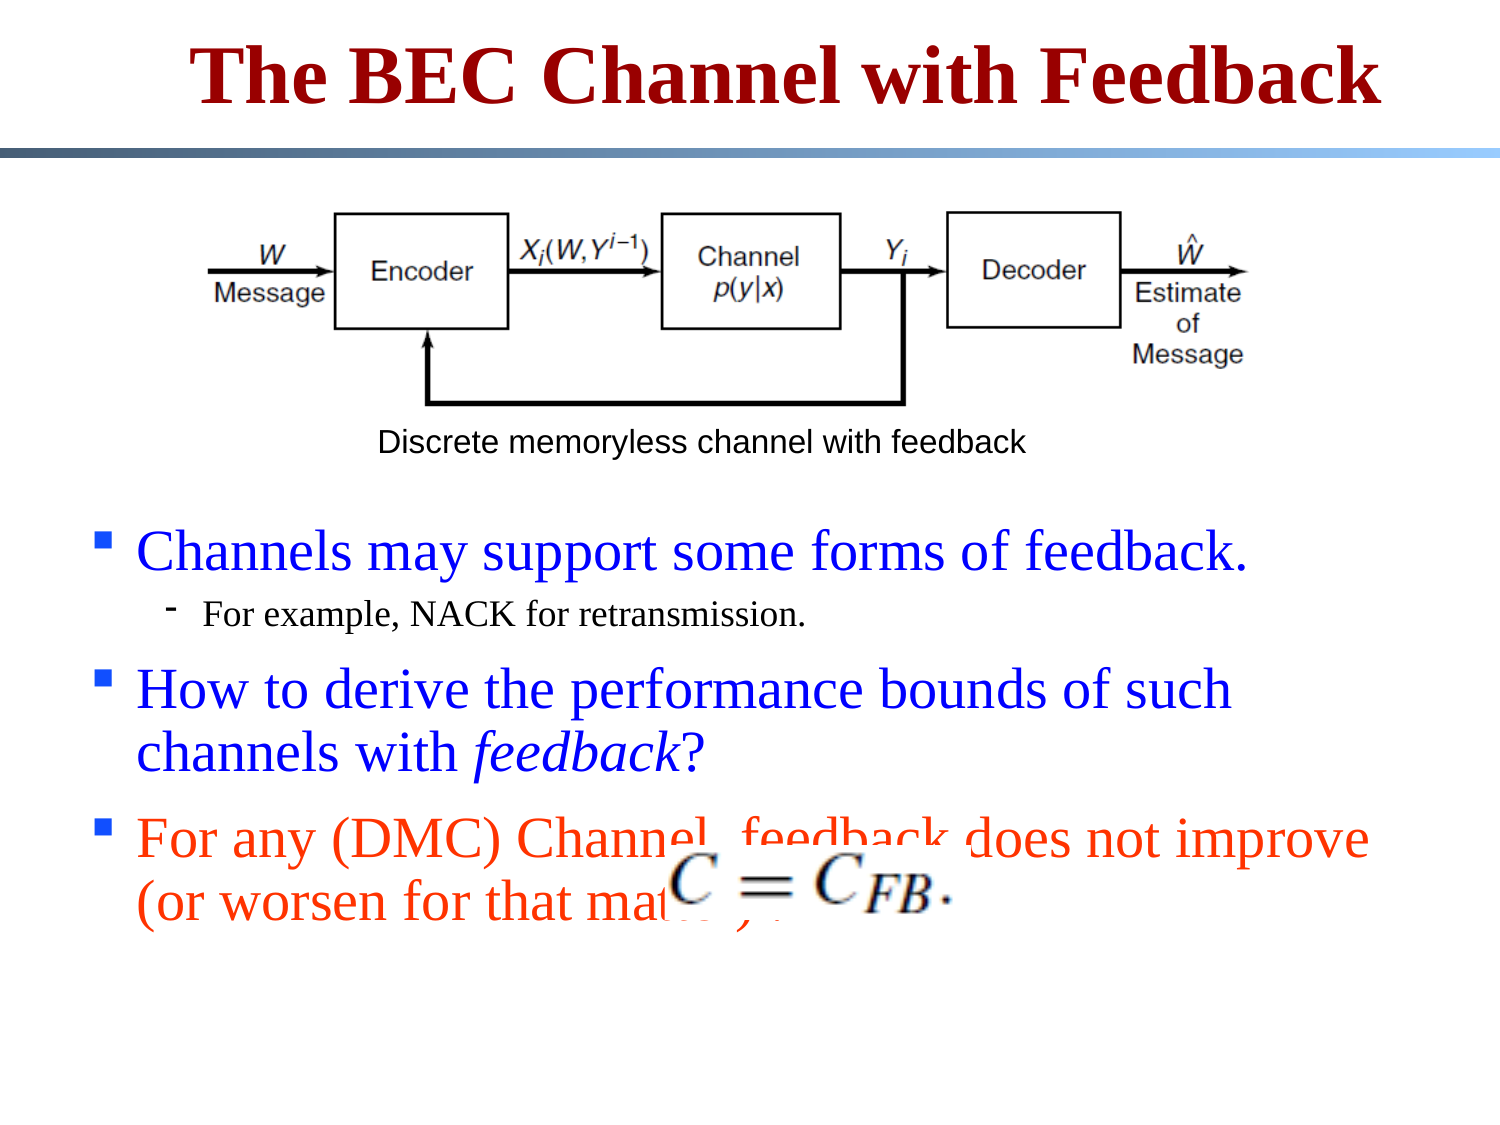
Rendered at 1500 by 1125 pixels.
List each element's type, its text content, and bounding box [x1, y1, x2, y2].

list Channels may support some forms of feedback. For example, NACK for retransmission. How to derive the performance bounds of such channels with feedback? For any (DMC) Channel, feedback does not improve (or worsen for that matter) : [74, 511, 1426, 1007]
title The BEC Channel with Feedback [149, 33, 1423, 128]
text_box Discrete memoryless channel with feedback [362, 422, 1150, 468]
picture [199, 197, 1288, 413]
picture [664, 845, 972, 921]
